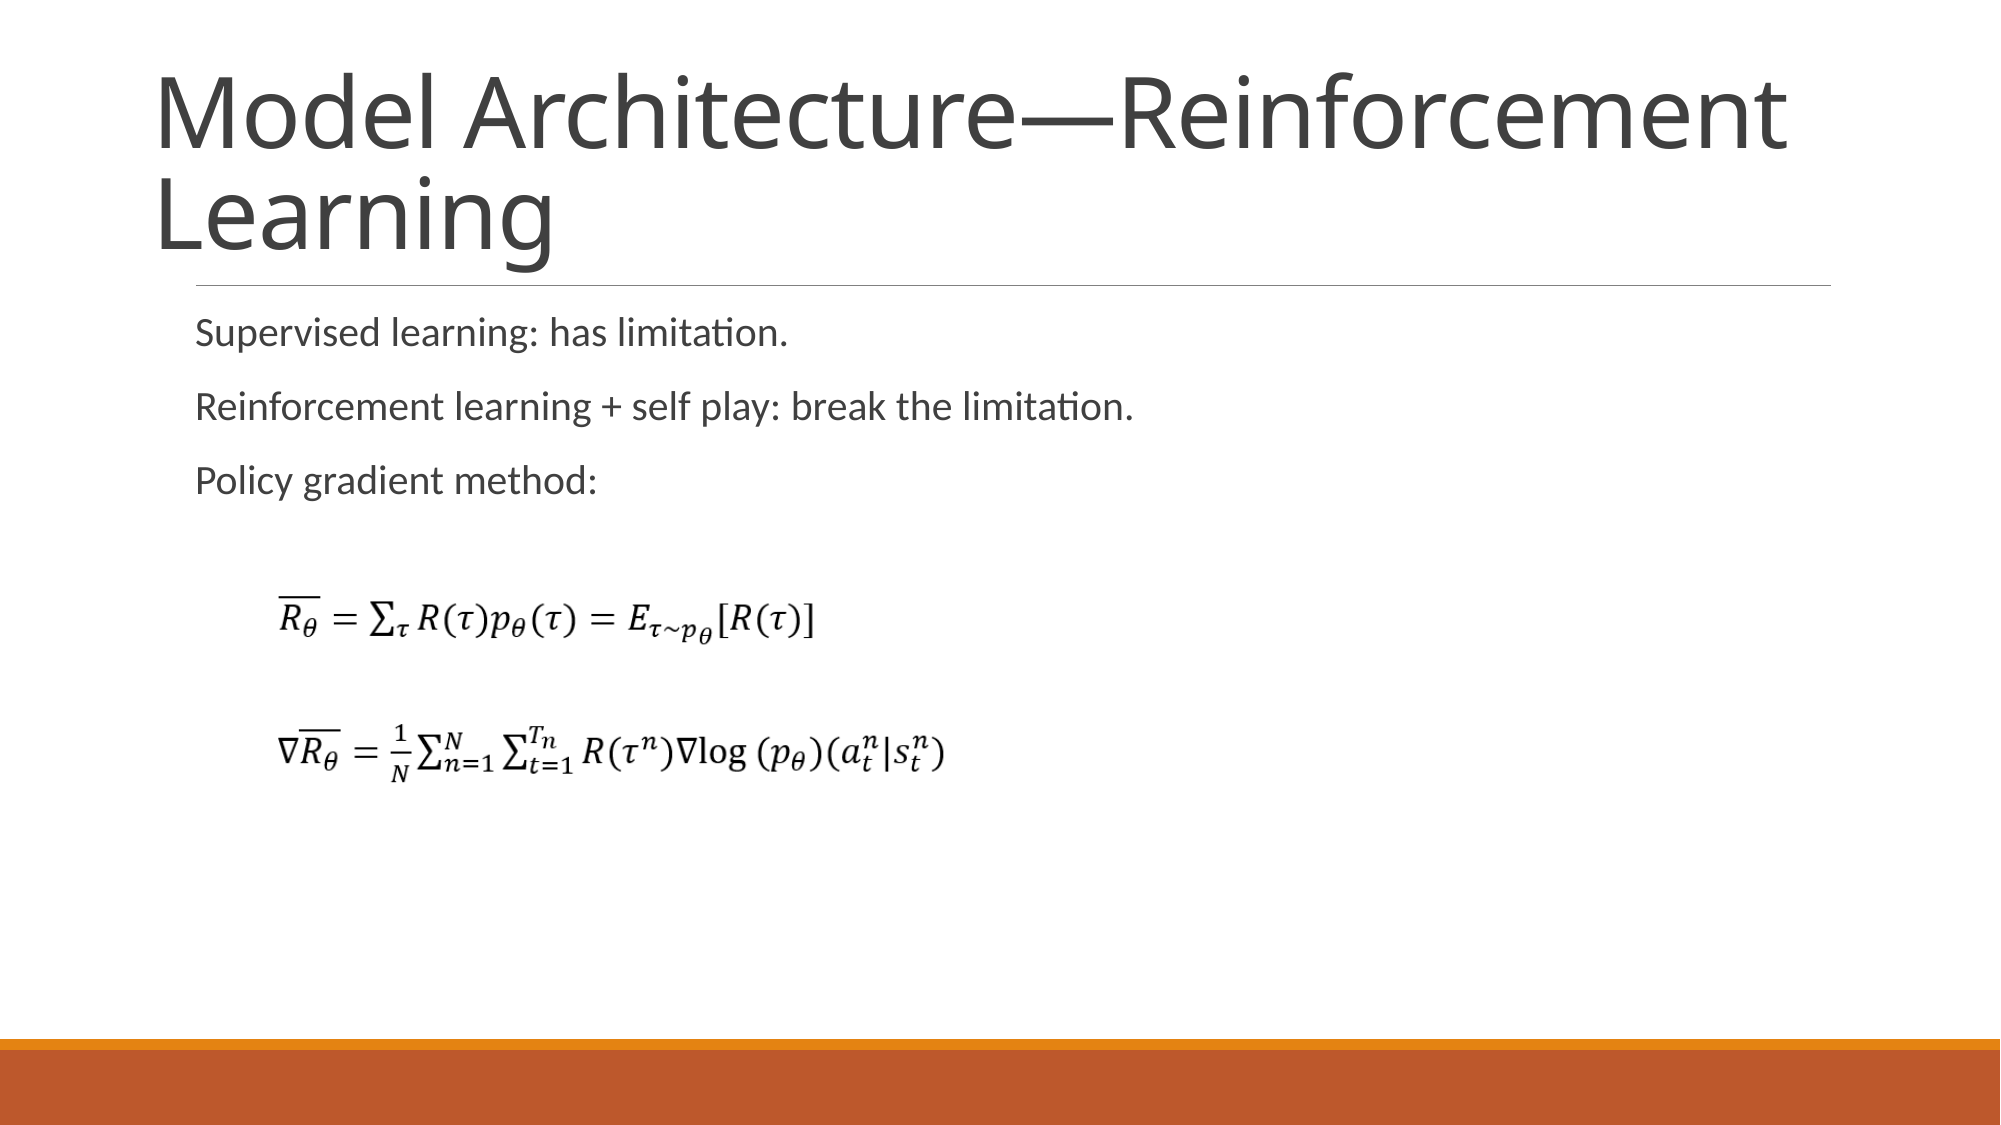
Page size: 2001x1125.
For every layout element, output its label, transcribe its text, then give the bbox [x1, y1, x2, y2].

picture [251, 704, 960, 797]
picture [262, 568, 827, 660]
list Supervised learning: has limitation. Reinforcement learning + self play: break the limitation. Policy gradient method: [180, 302, 1830, 963]
title Model Architecture—Reinforcement Learning [137, 59, 1905, 278]
